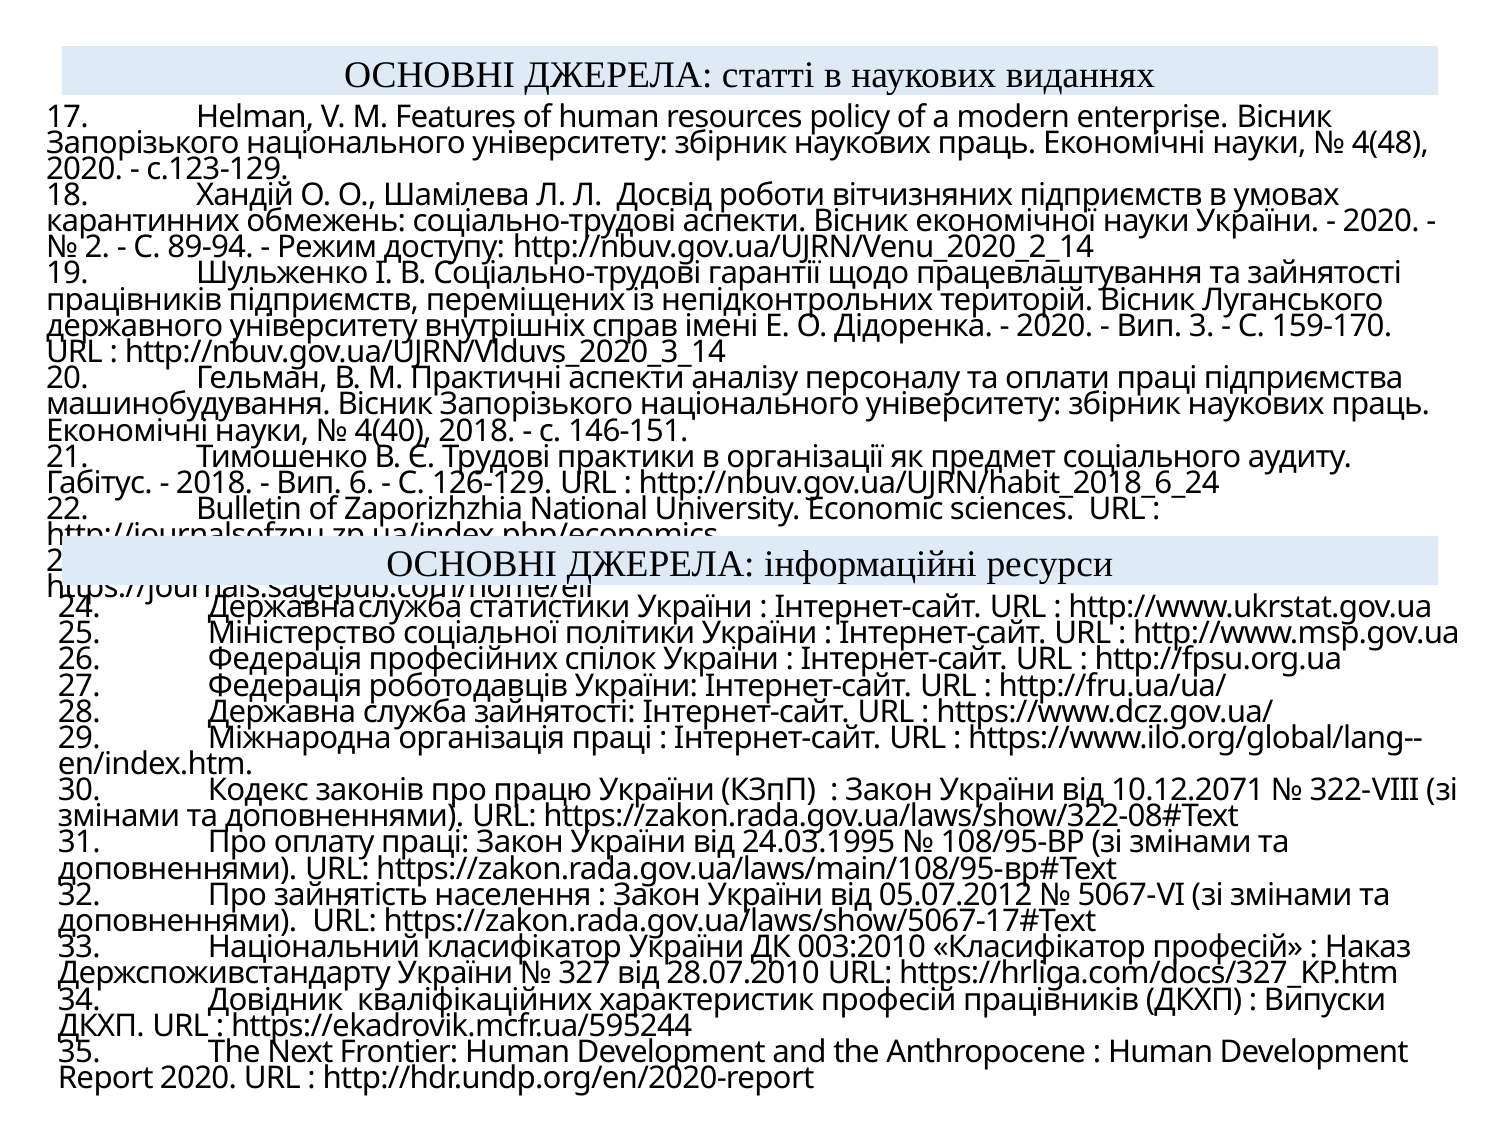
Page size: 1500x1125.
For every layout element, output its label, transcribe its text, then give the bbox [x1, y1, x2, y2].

text_box 24. Державна служба статистики України : Інтернет-сайт. URL : http://www.ukrstat.gov.ua 25. Міністерство соціальної політики України : Інтернет-сайт. URL : http://www.msp.gov.ua 26. Федерація професійних спілок України : Інтернет-сайт. URL : http://fpsu.org.ua 27. Федерація роботодавців України: Інтернет-сайт. URL : http://fru.ua/ua/ 28. Державна служба зайнятості: Інтернет-сайт. URL : https://www.dcz.gov.ua/ 29. Міжнародна організація праці : Інтернет-сайт. URL : https://www.ilo.org/global/lang--en/index.htm. 30. Кодекс законів про працю України (КЗпП) : Закон України від 10.12.2071 № 322-VIII (зі змінами та доповненнями). URL: https://zakon.rada.gov.ua/laws/show/322-08#Text 31. Про оплату праці: Закон України від 24.03.1995 № 108/95-ВР (зі змінами та доповненнями). URL: https://zakon.rada.gov.ua/laws/main/108/95-вр#Text 32. Про зайнятість населення : Закон України від 05.07.2012 № 5067-VI (зі змінами та доповненнями). URL: https://zakon.rada.gov.ua/laws/show/5067-17#Text 33. Національний класифікатор України ДК 003:2010 «Класифікатор професій» : Наказ Держспоживстандарту України № 327 від 28.07.2010 URL: https://hrliga.com/docs/327_KP.htm 34. Довідник кваліфікаційних характеристик професій працівників (ДКХП) : Випуски ДКХП. URL : https://ekadrovik.mcfr.ua/595244 35. The Next Frontier: Human Development and the Anthropocene : Human Development Report 2020. URL : http://hdr.undp.org/en/2020-report [0, 589, 1483, 1093]
list 17. Helman, V. M. Features of human resources policy of a modern enterprise. Вісник Запорізького національного університету: збірник наукових праць. Економічні науки, № 4(48), 2020. - с.123-129. 18. Хандій О. О., Шамілева Л. Л. Досвід роботи вітчизняних підприємств в умовах карантинних обмежень: соціально-трудові аспекти. Вісник економічної науки України. - 2020. - № 2. - С. 89-94. - Режим доступу: http://nbuv.gov.ua/UJRN/Venu_2020_2_14 19. Шульженко І. В. Соціально-трудові гарантії щодо працевлаштування та зайнятості працівників підприємств, переміщених із непідконтрольних територій. Вісник Луганського державного університету внутрішніх справ імені Е. О. Дідоренка. - 2020. - Вип. 3. - С. 159-170. URL : http://nbuv.gov.ua/UJRN/Vlduvs_2020_3_14 20. Гельман, В. М. Практичні аспекти аналізу персоналу та оплати праці підприємства машинобудування. Вісник Запорізького національного університету: збірник наукових праць. Економічні науки, № 4(40), 2018. - с. 146-151. 21. Тимошенко В. Є. Трудові практики в організації як предмет соціального аудиту. Габітус. - 2018. - Вип. 6. - С. 126-129. URL : http://nbuv.gov.ua/UJRN/habit_2018_6_24 22. Bulletin of Zaporizhzhia National University. Economic sciences. URL : http://journalsofznu.zp.ua/index.php/economics 23. The Economic & Labour Relations Review: Journal. URL : https://journals.sagepub.com/home/elr [0, 98, 1471, 468]
text_box ОСНОВНІ ДЖЕРЕЛА: статті в наукових виданнях [61, 46, 1439, 96]
text_box ОСНОВНІ ДЖЕРЕЛА: інформаційні ресурси [61, 535, 1439, 585]
